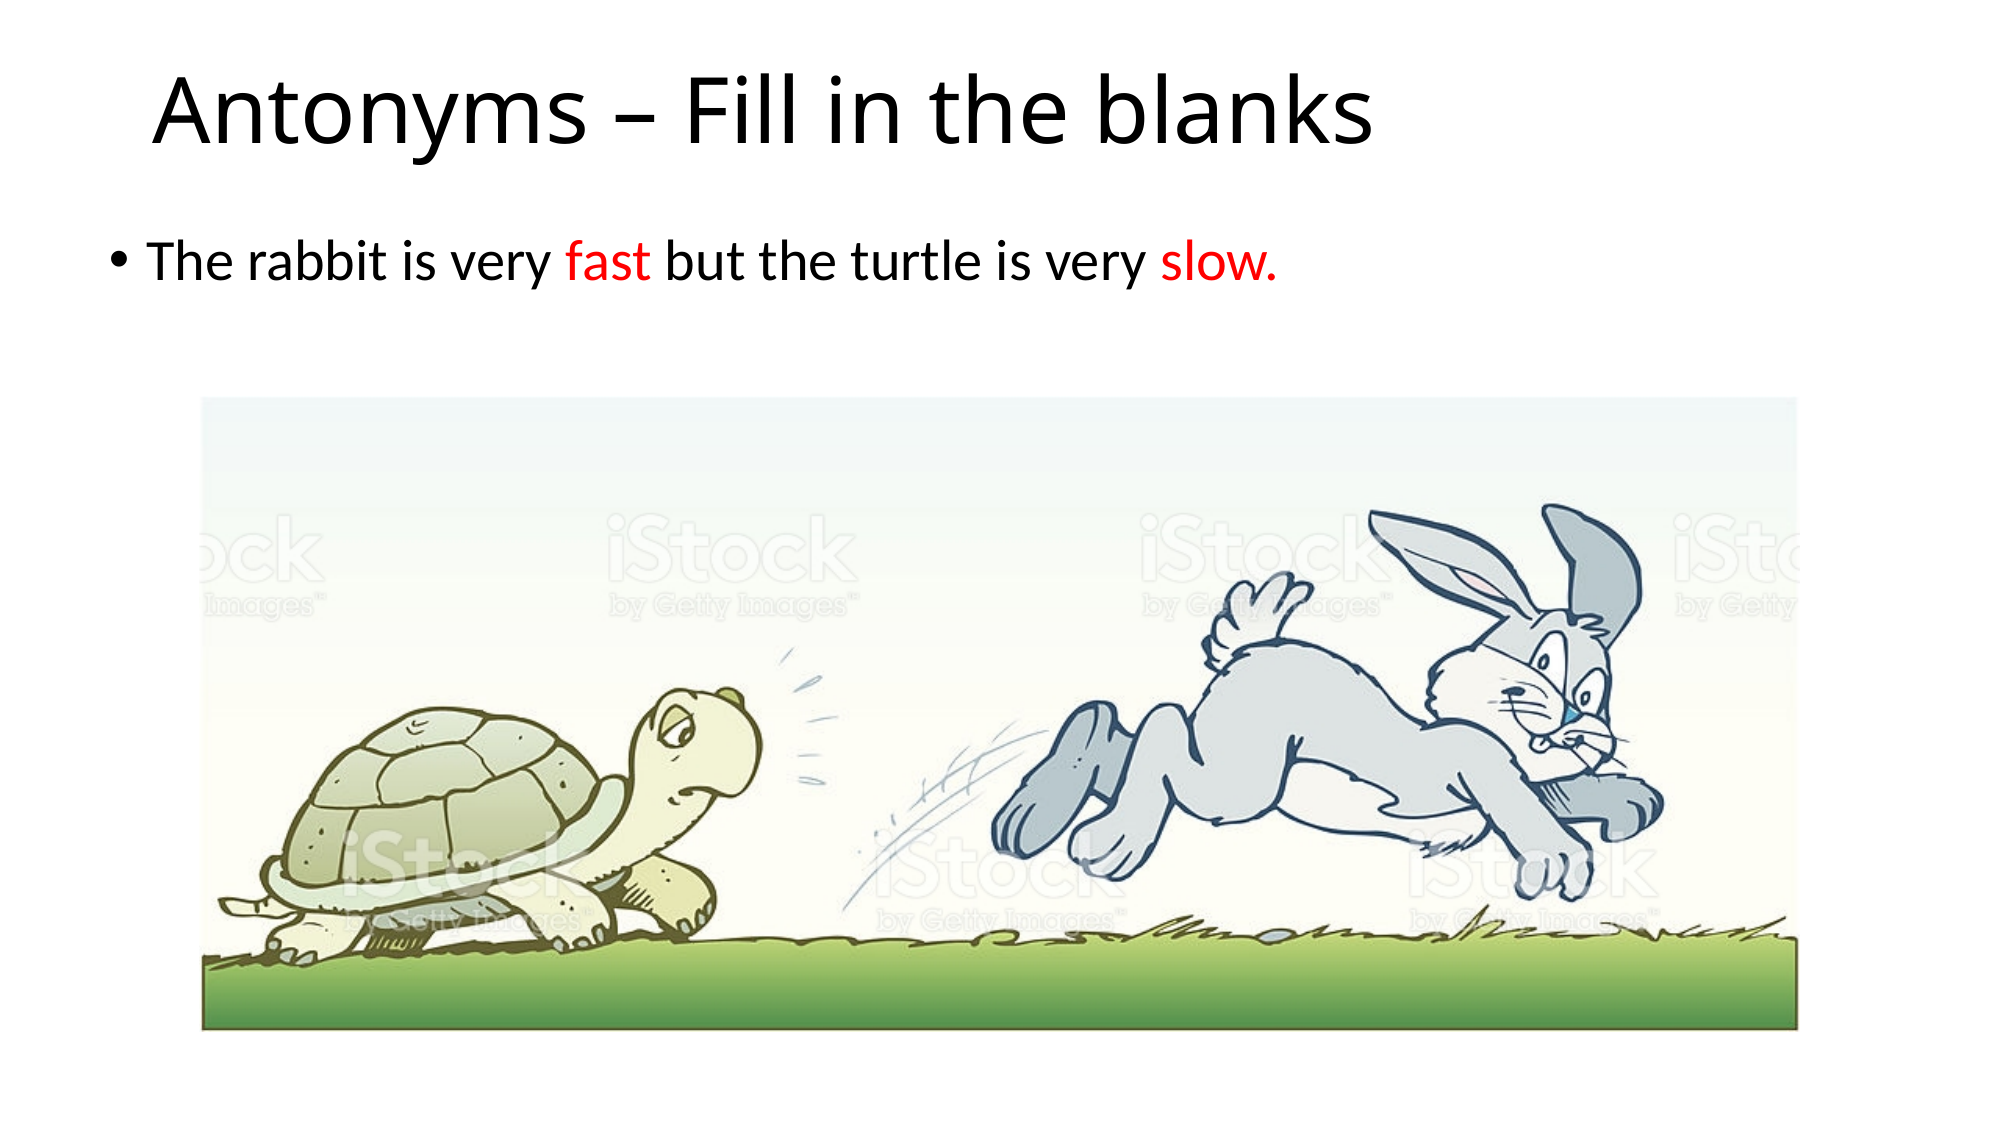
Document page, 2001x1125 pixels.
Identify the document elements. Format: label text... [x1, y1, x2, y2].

list The rabbit is very fast but the turtle is very slow. [93, 222, 1905, 678]
title Antonyms – Fill in the blanks [137, 59, 1863, 222]
picture [199, 396, 1800, 1033]
